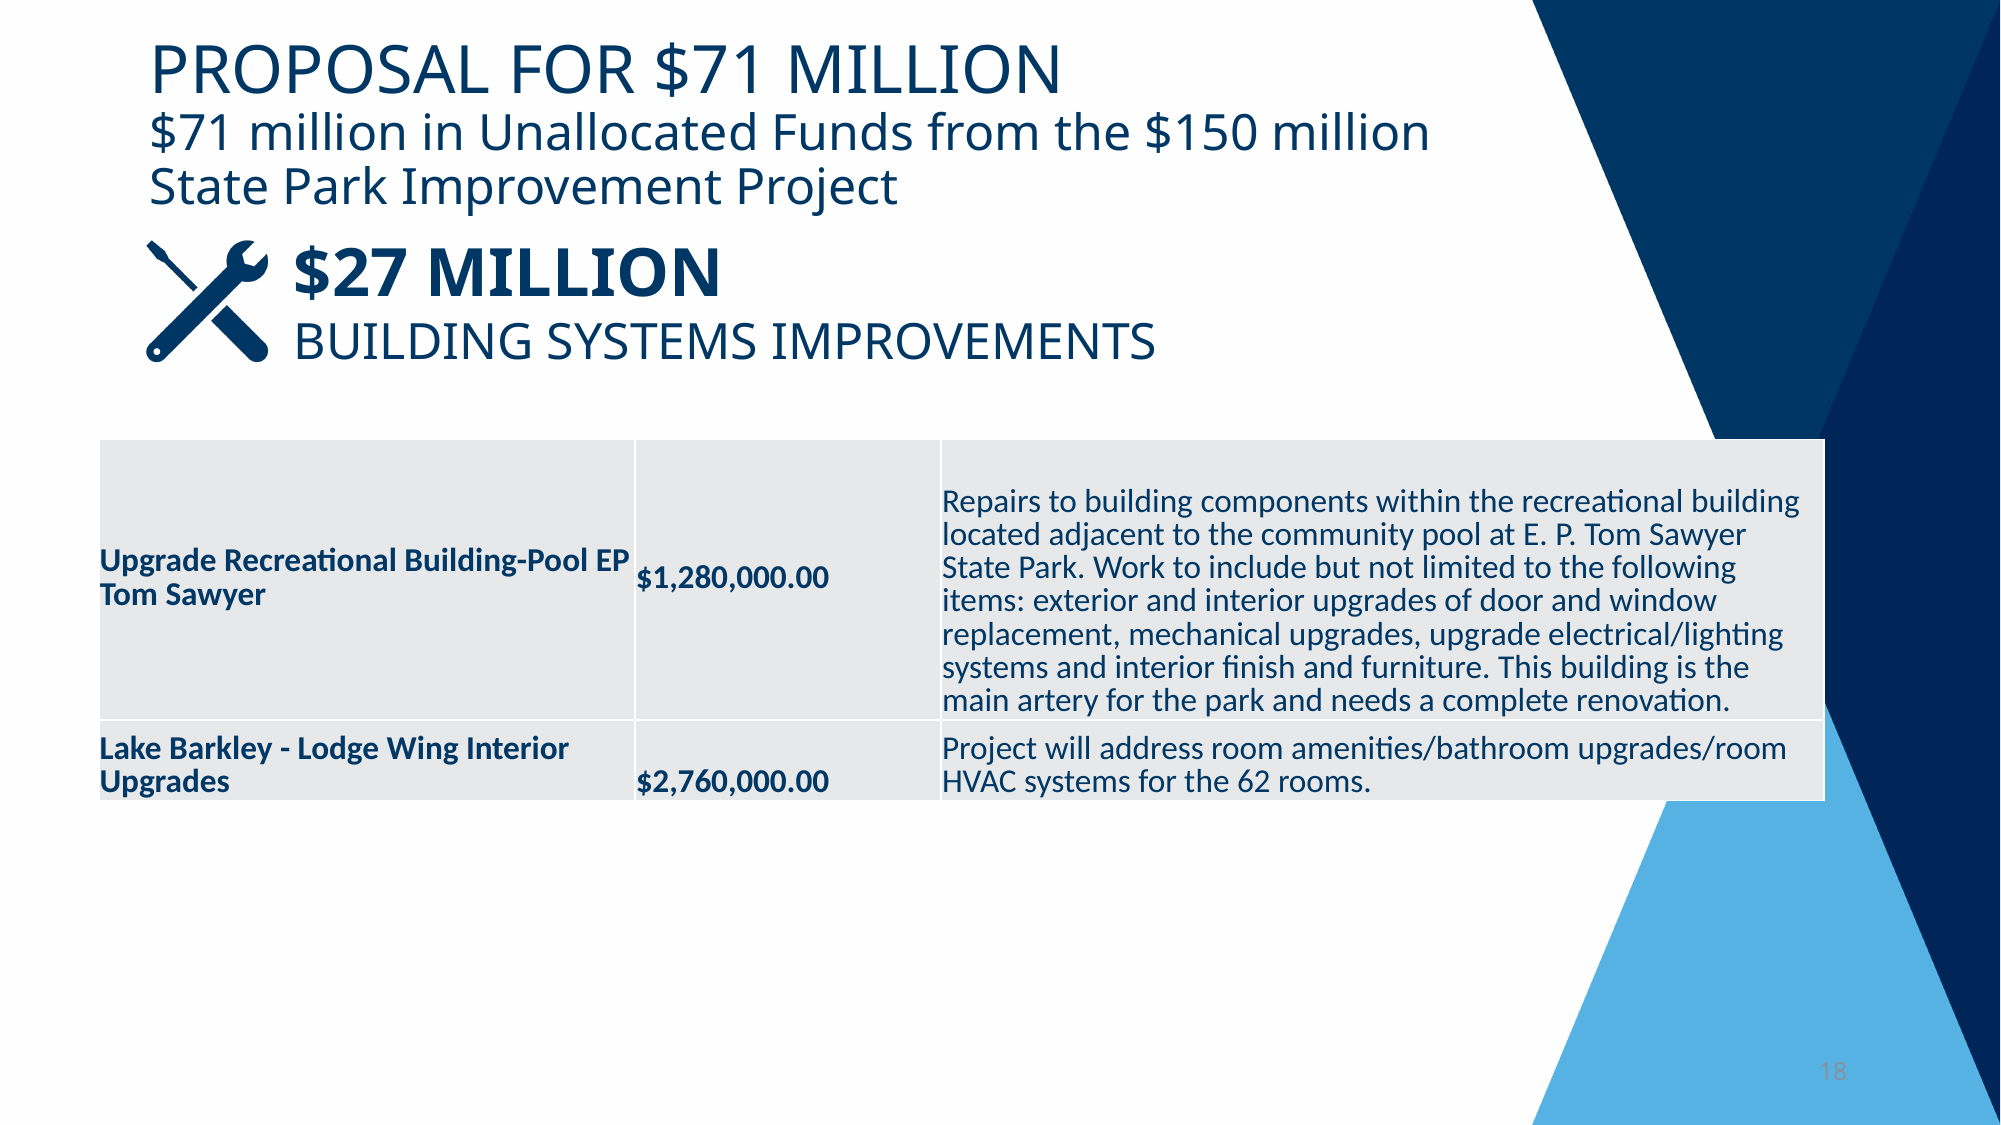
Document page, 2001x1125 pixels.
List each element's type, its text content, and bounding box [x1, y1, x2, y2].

table_cell Lake Barkley - Lodge Wing Interior Upgrades [100, 721, 634, 800]
picture [0, 0, 2001, 1125]
title Proposal for $71 Million $71 million in Unallocated Funds from the $150 million State Park Improvement Project [134, 16, 1509, 235]
text_box $27 Million Building Systems Improvements [279, 221, 1299, 377]
table_cell $2,760,000.00 [636, 721, 940, 800]
table_cell Project will address room amenities/bathroom upgrades/room HVAC systems for the 62 rooms. [942, 721, 1823, 800]
table_header Upgrade Recreational Building-Pool EP Tom Sawyer [100, 440, 634, 719]
table_header Repairs to building components within the recreational building located adjacent to the community pool at E. P. Tom Sawyer State Park. Work to include but not limited to the following items: exterior and interior upgrades of door and window replacement, mechanical upgrades, upgrade electrical/lighting systems and interior finish and furniture. This building is the main artery for the park and needs a complete renovation. [942, 440, 1823, 719]
table_header $1,280,000.00 [636, 440, 940, 719]
slide_number 18 [1412, 1042, 1863, 1103]
